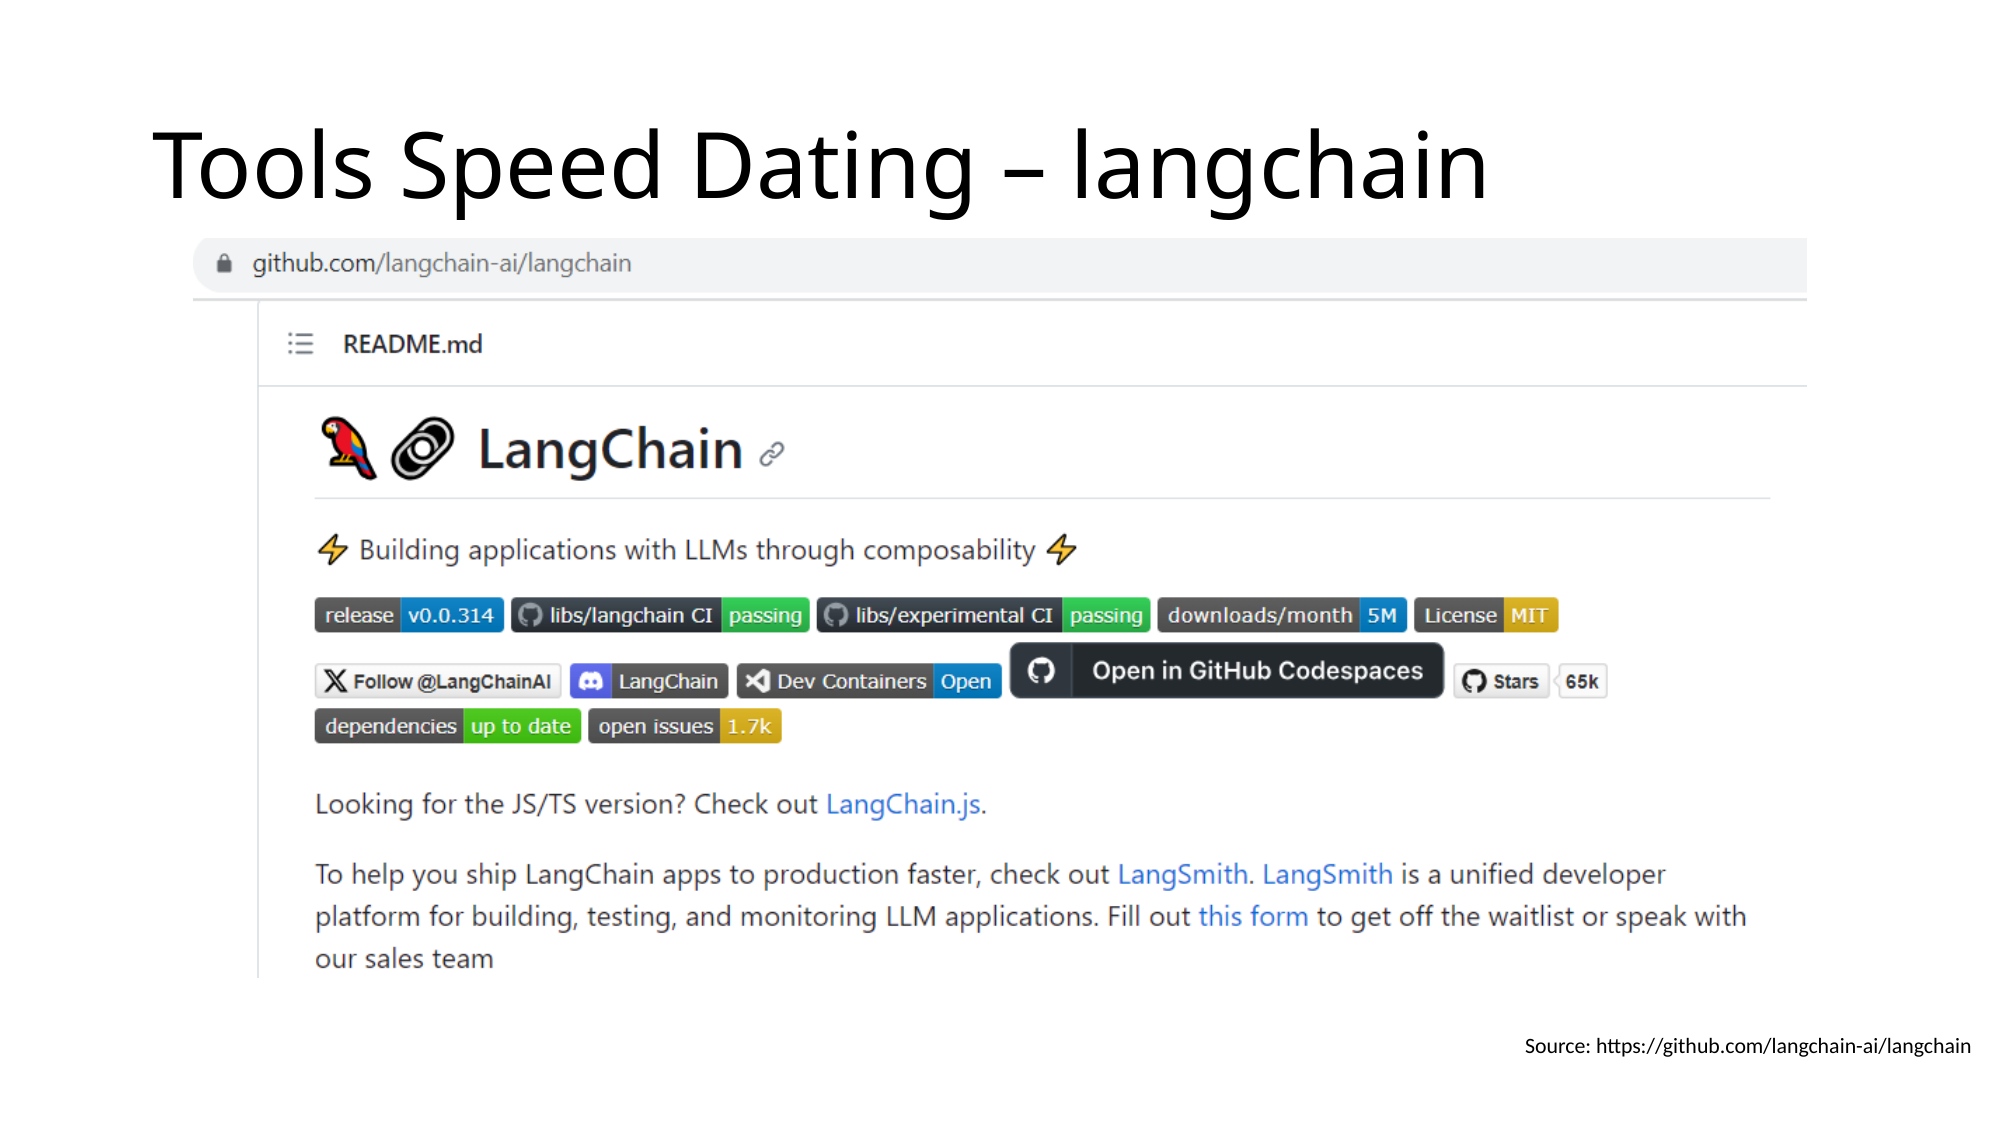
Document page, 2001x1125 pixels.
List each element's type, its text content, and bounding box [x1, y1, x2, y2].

title Tools Speed Dating – langchain [137, 59, 1863, 278]
text_box Source: https://github.com/langchain-ai/langchain [1510, 1024, 2000, 1066]
picture [193, 238, 1807, 978]
